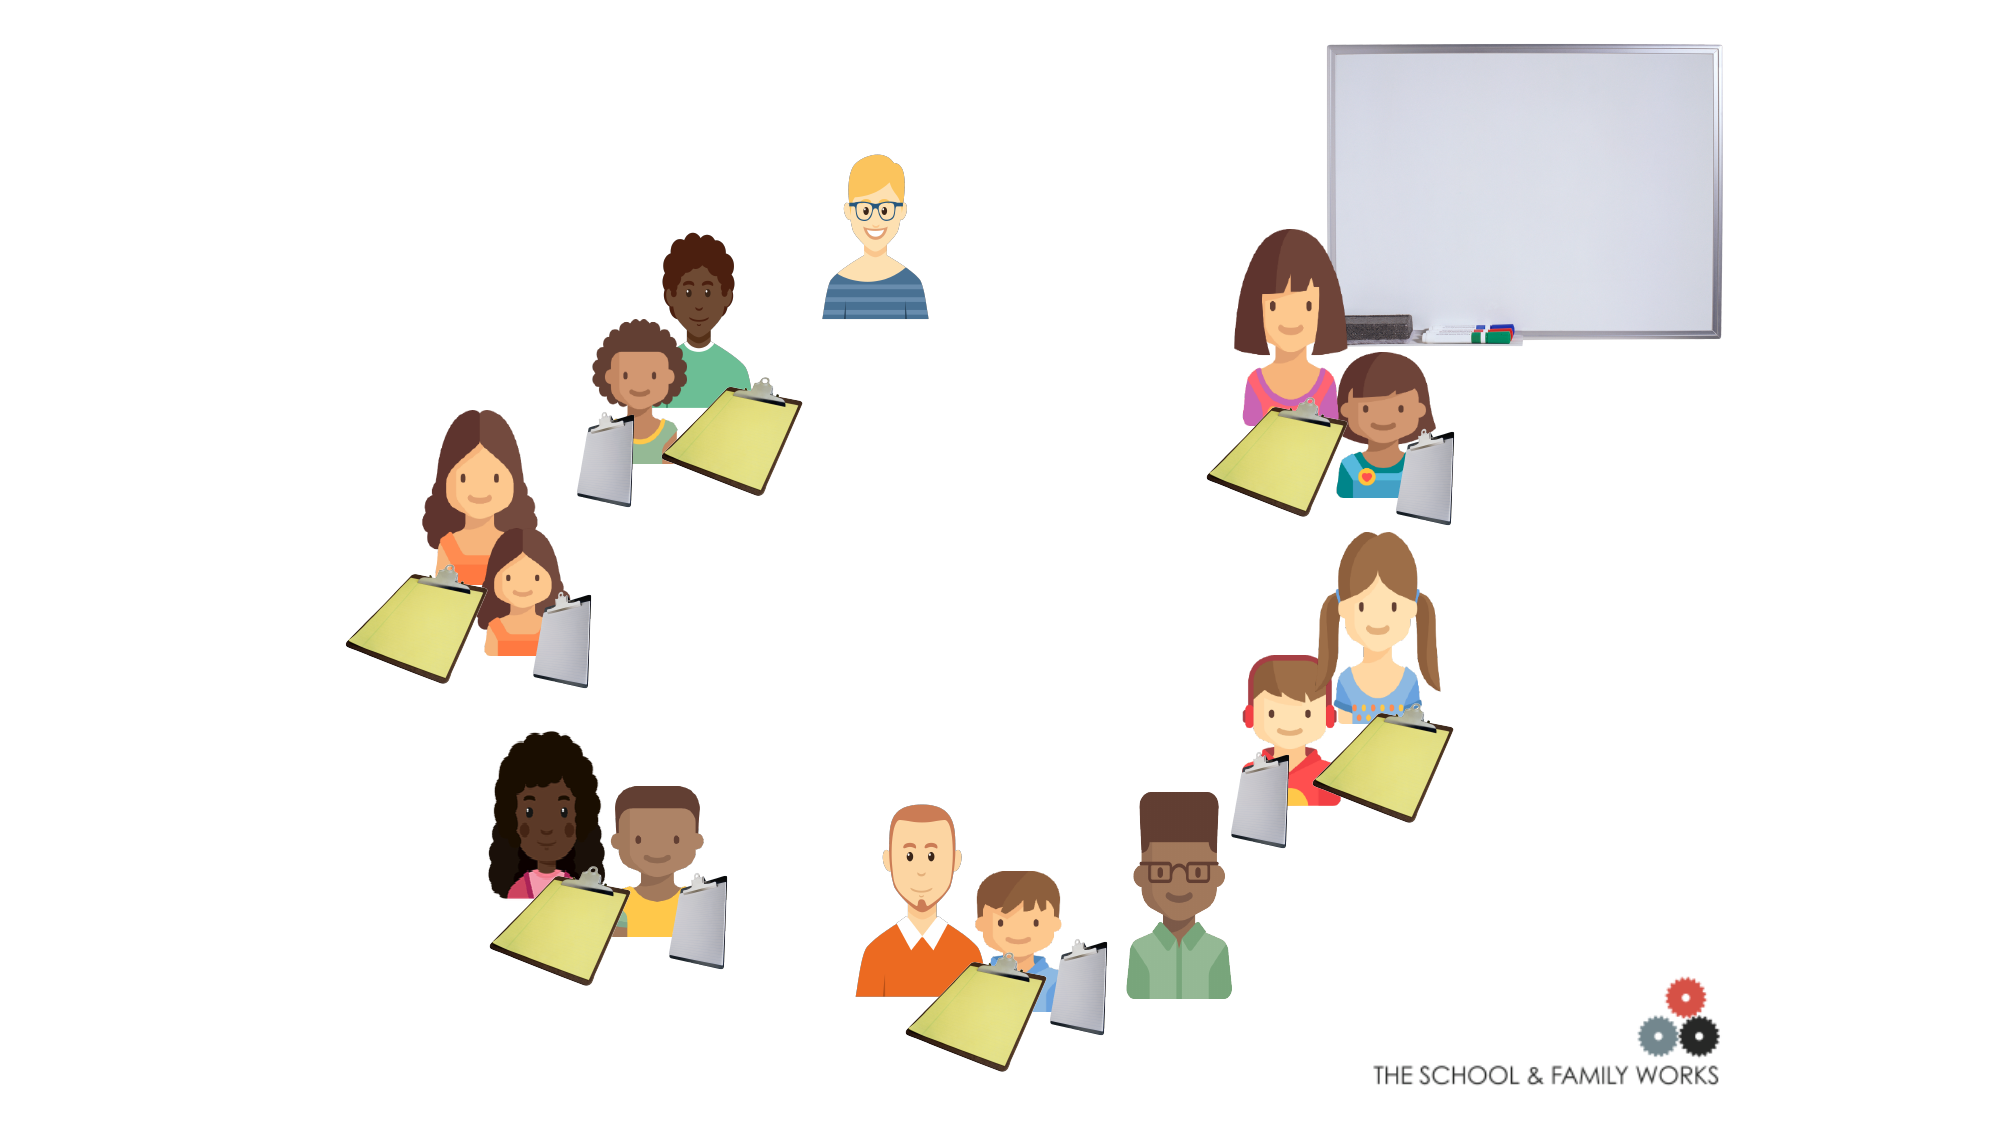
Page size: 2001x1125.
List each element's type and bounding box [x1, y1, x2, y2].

picture [1360, 968, 1726, 1092]
picture [343, 410, 593, 690]
picture [1204, 36, 1730, 527]
picture [575, 229, 805, 509]
picture [818, 146, 932, 320]
picture [855, 532, 1456, 1074]
picture [486, 730, 732, 988]
